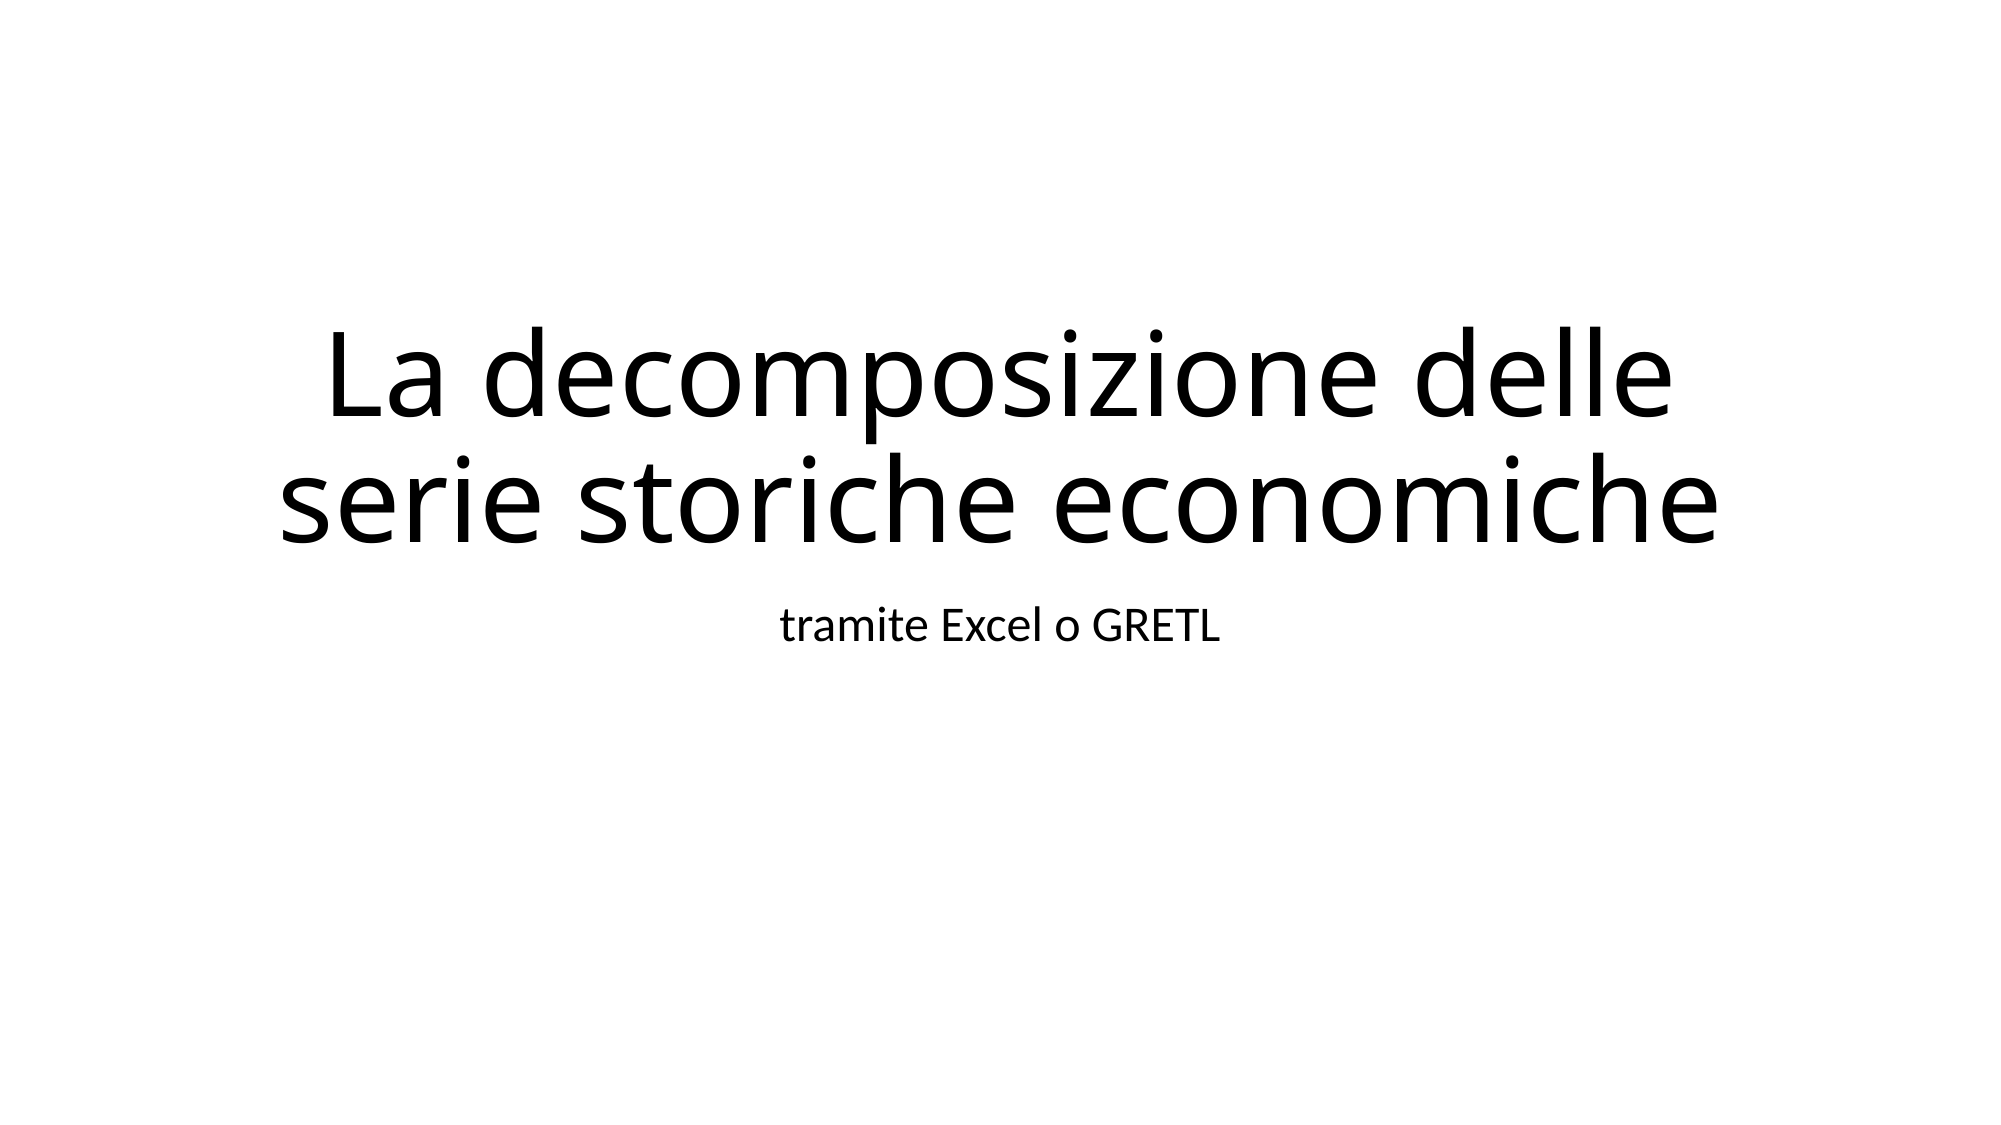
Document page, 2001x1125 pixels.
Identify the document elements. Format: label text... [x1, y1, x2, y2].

title La decomposizione delle serie storiche economiche [249, 184, 1750, 576]
subtitle tramite Excel o GRETL [249, 590, 1750, 863]
